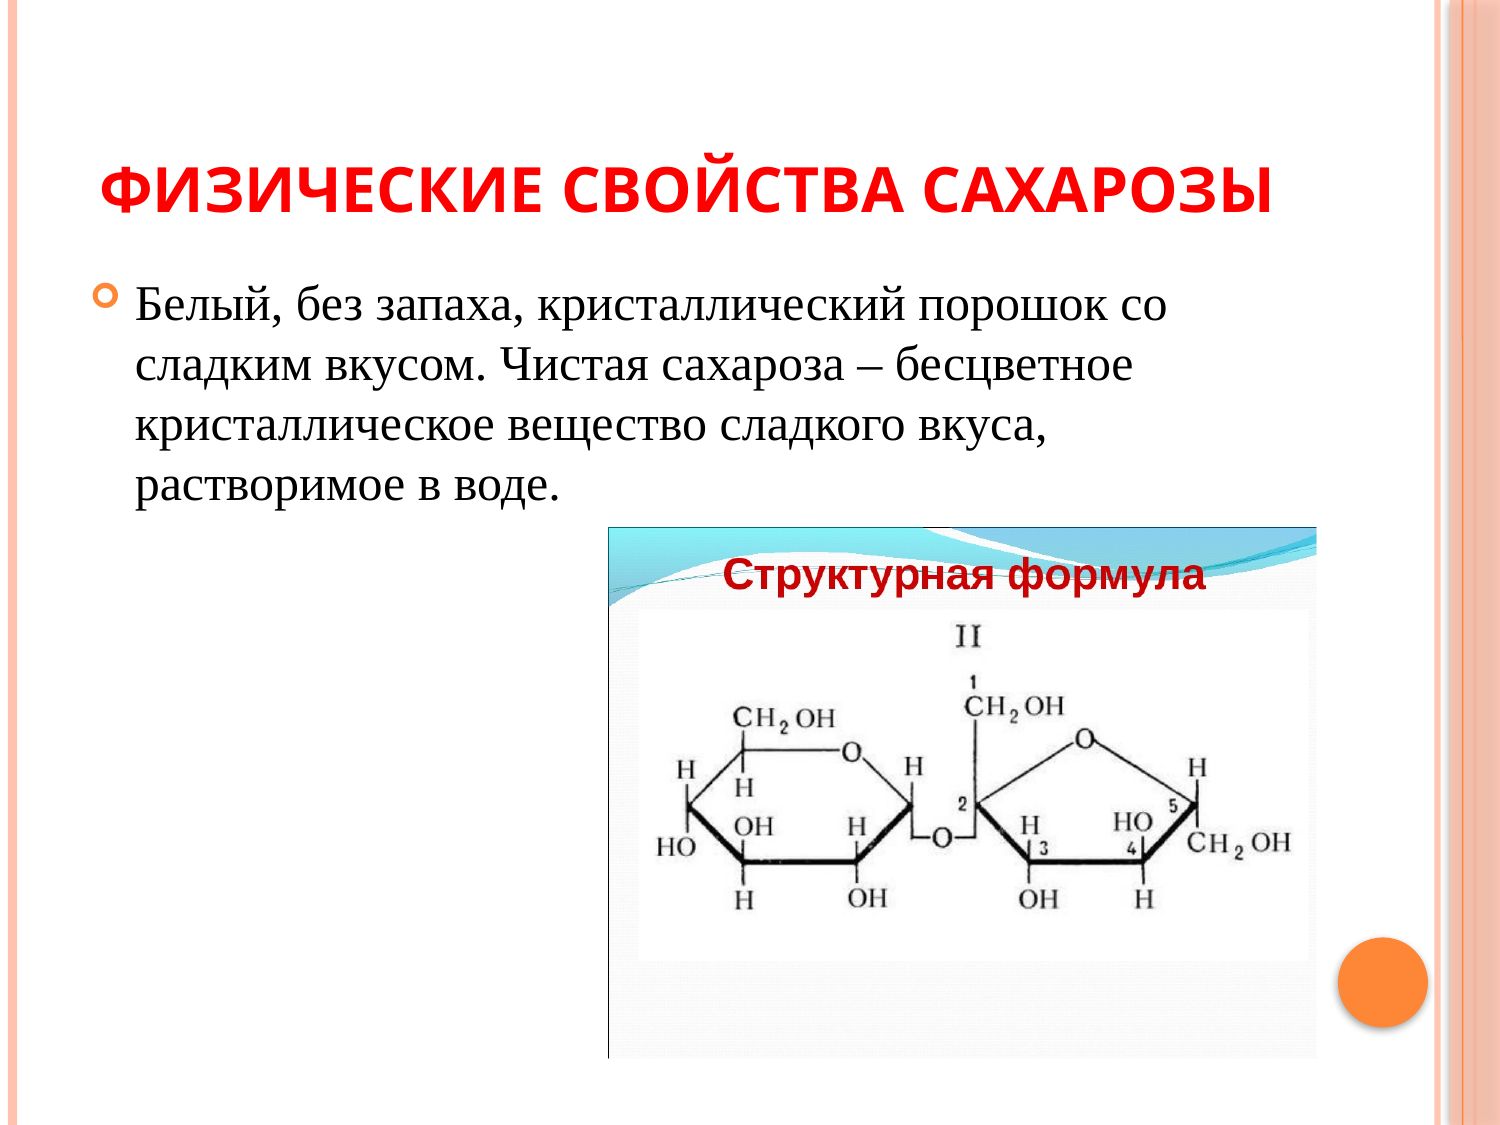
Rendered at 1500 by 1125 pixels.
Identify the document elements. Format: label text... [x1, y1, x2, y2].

picture [607, 526, 1318, 1060]
list Белый, без запаха, кристаллический порошок со сладким вкусом. Чистая сахароза – бесцветное кристаллическое вещество сладкого вкуса, растворимое в воде. [75, 262, 1300, 1062]
title Физические свойства сахарозы [75, 45, 1300, 233]
